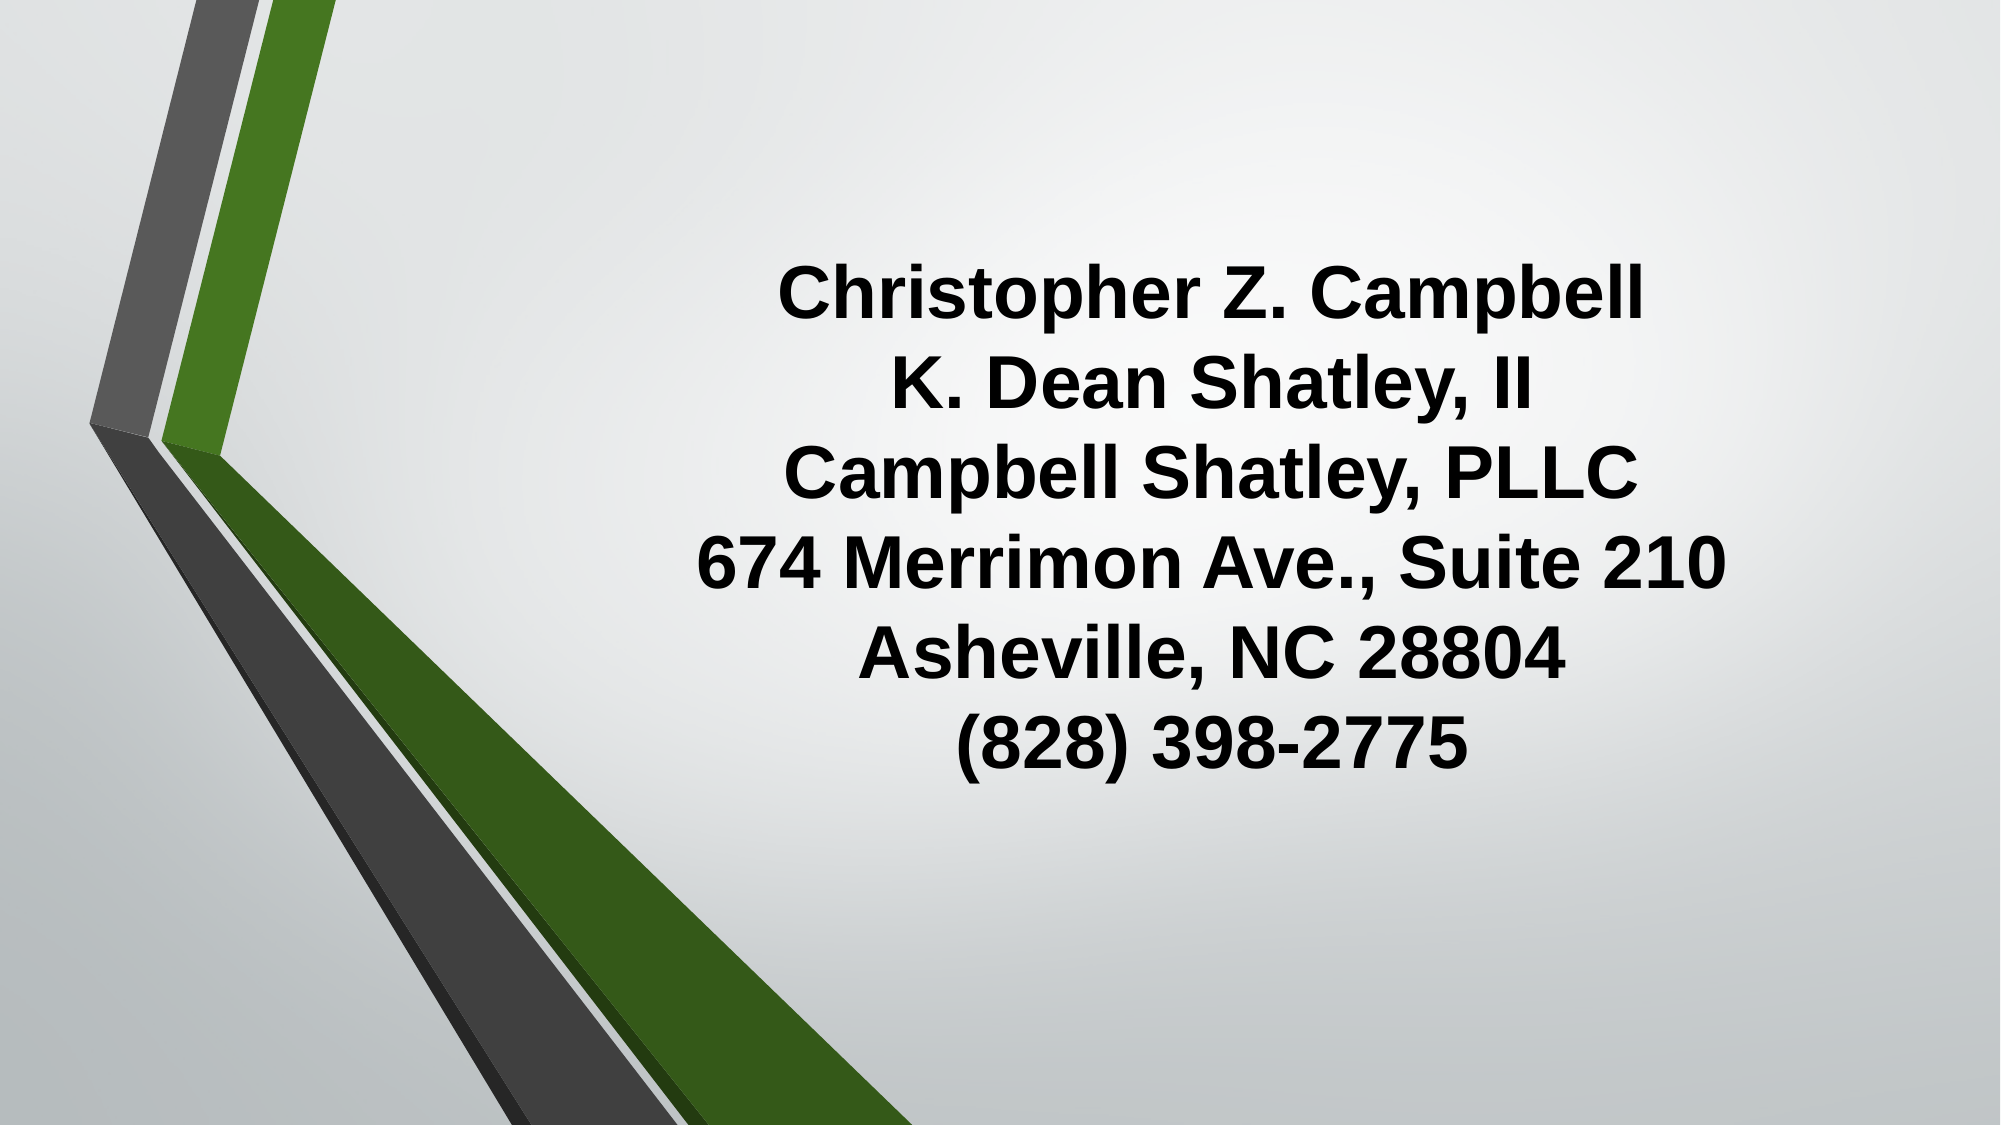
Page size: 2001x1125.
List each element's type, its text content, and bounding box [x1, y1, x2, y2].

title Christopher Z. Campbell K. Dean Shatley, II Campbell Shatley, PLLC 674 Merrimon Ave., Suite 210 Asheville, NC 28804 (828) 398-2775 [509, 244, 1916, 792]
